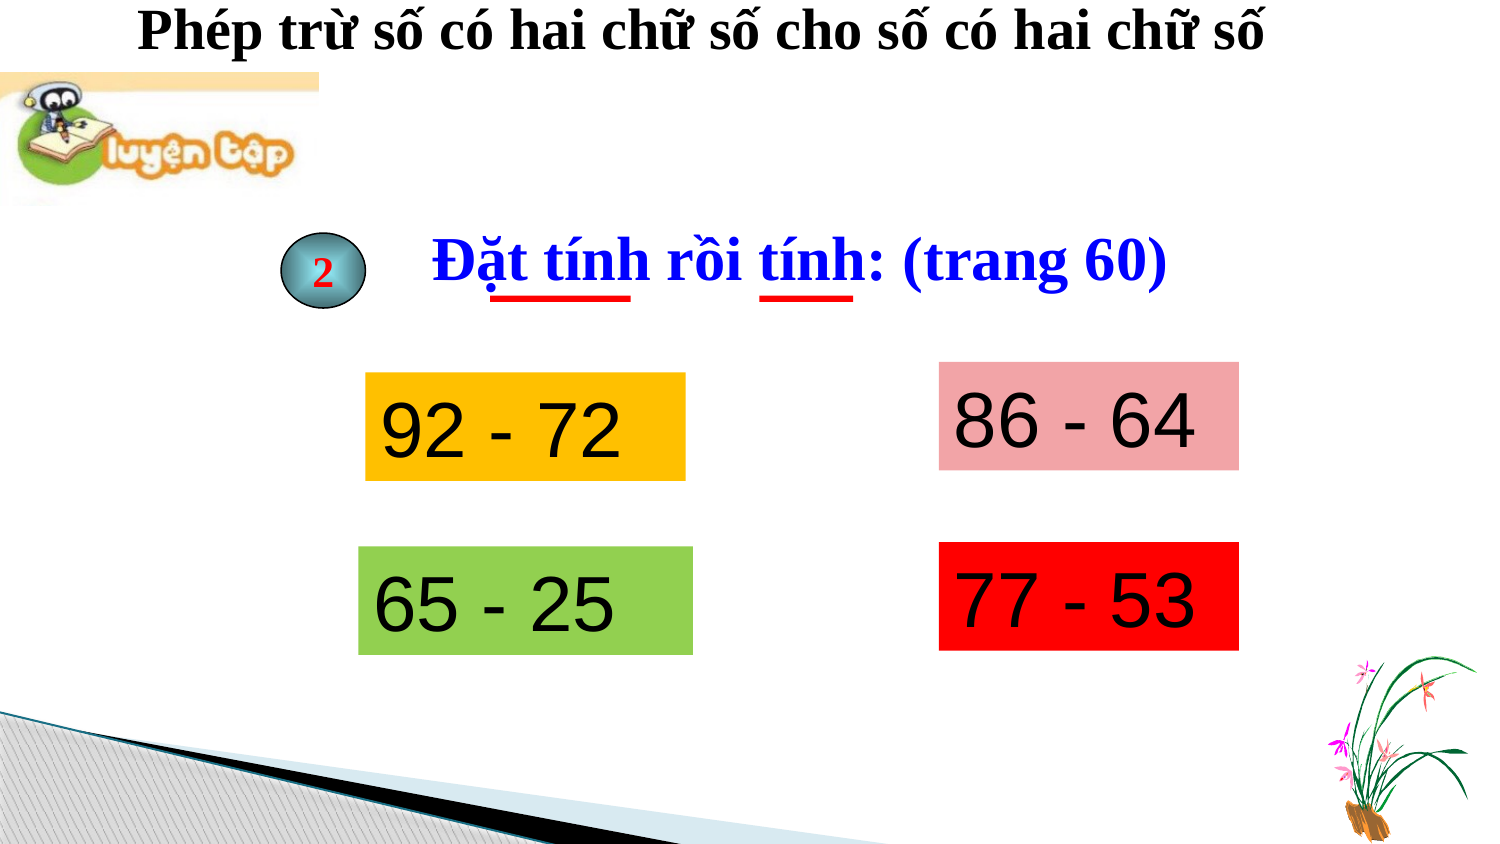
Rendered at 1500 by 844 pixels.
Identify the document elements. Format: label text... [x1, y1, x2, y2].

text_box 77 - 53 [938, 542, 1239, 651]
text_box 65 - 25 [358, 546, 693, 655]
text_box 86 - 64 [938, 361, 1239, 471]
text_box 2 [281, 233, 366, 309]
text_box 92 - 72 [365, 372, 686, 481]
text_box Đặt tính rồi tính: (trang 60) [405, 210, 1268, 301]
text_box Phép trừ số có hai chữ số cho số có hai chữ số [2, 0, 1403, 69]
picture [1327, 656, 1478, 844]
picture [0, 72, 320, 206]
